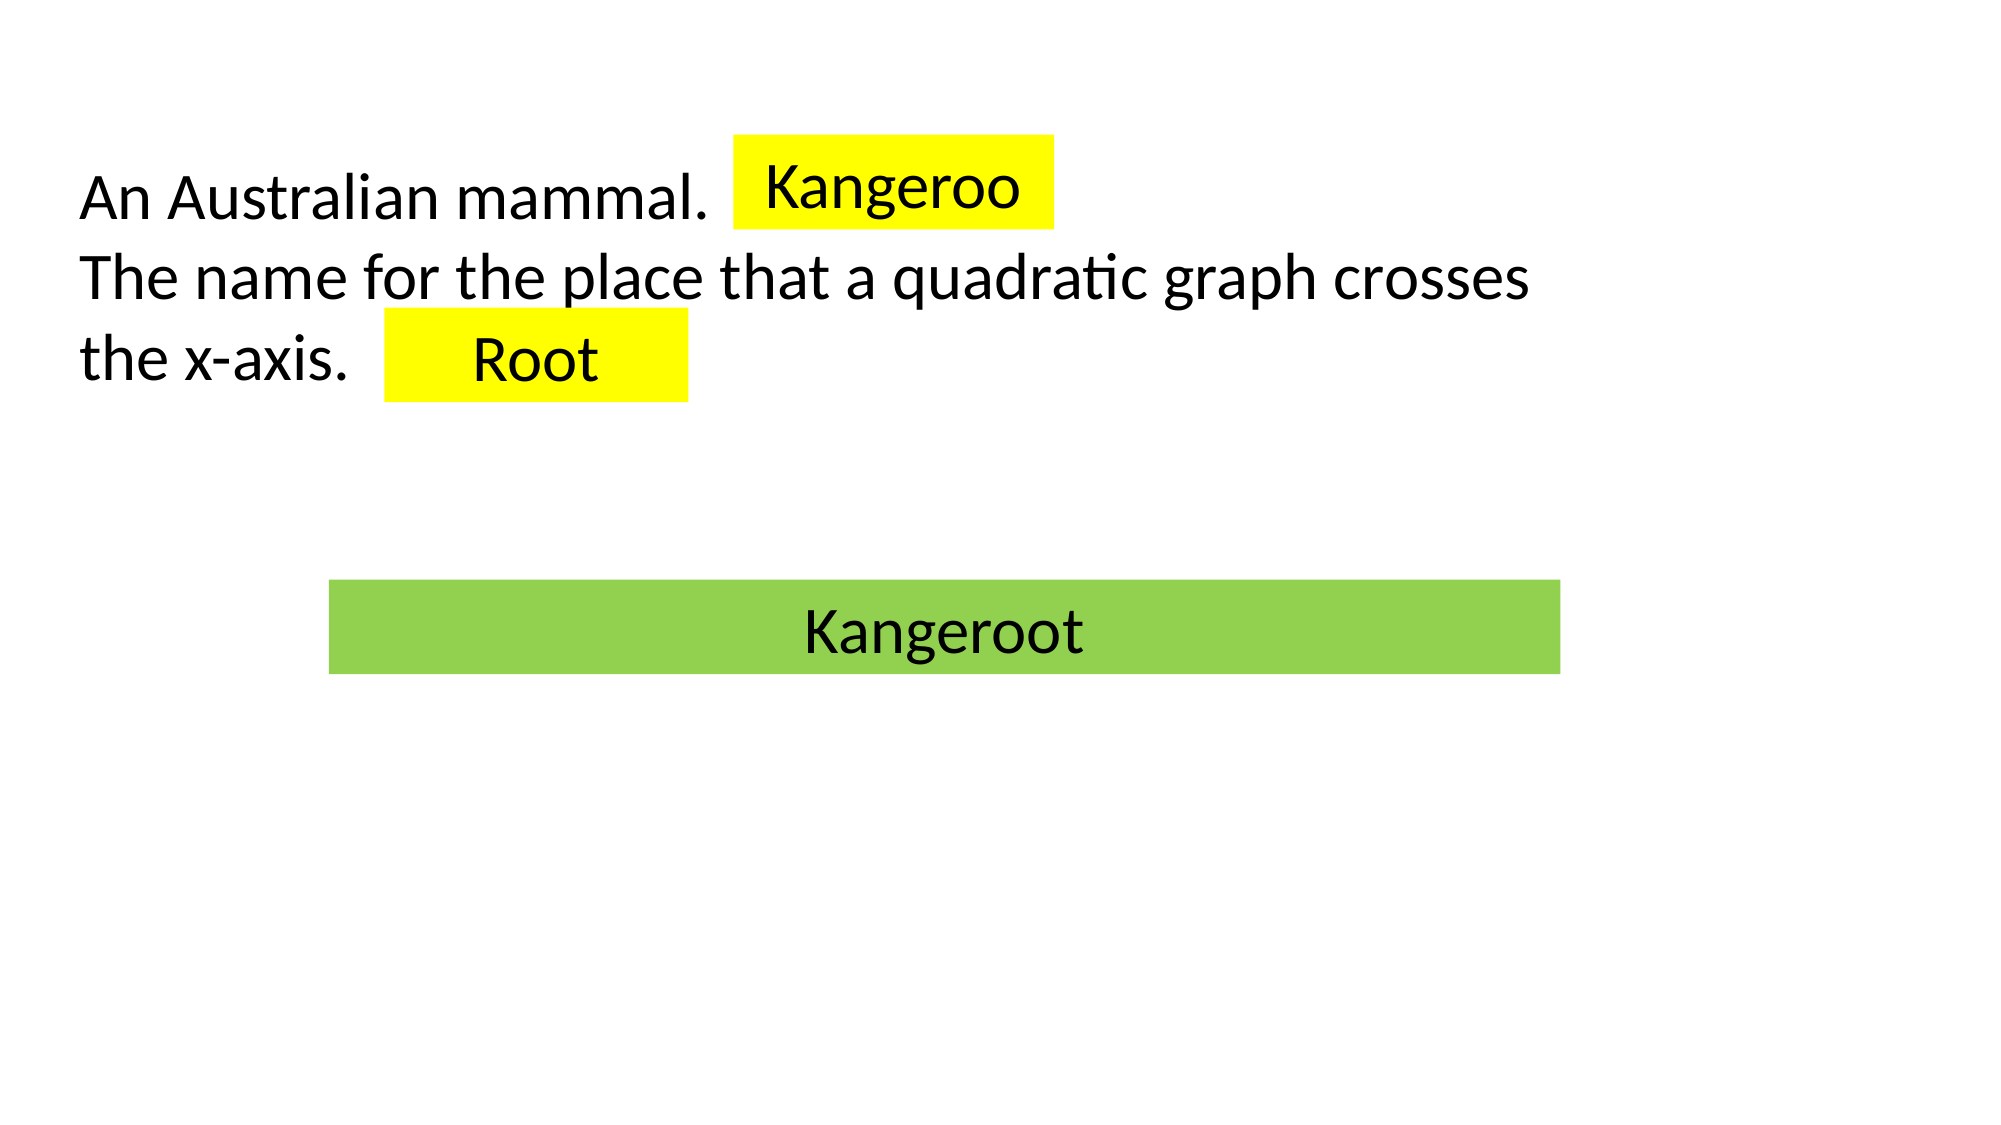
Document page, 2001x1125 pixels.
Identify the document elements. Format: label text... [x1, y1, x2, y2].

text_box Kangeroo [733, 134, 1055, 230]
text_box Kangeroot [328, 579, 1561, 675]
text_box An Australian mammal. The name for the place that a quadratic graph crosses the x-axis. [64, 145, 1616, 401]
text_box Root [384, 307, 689, 403]
